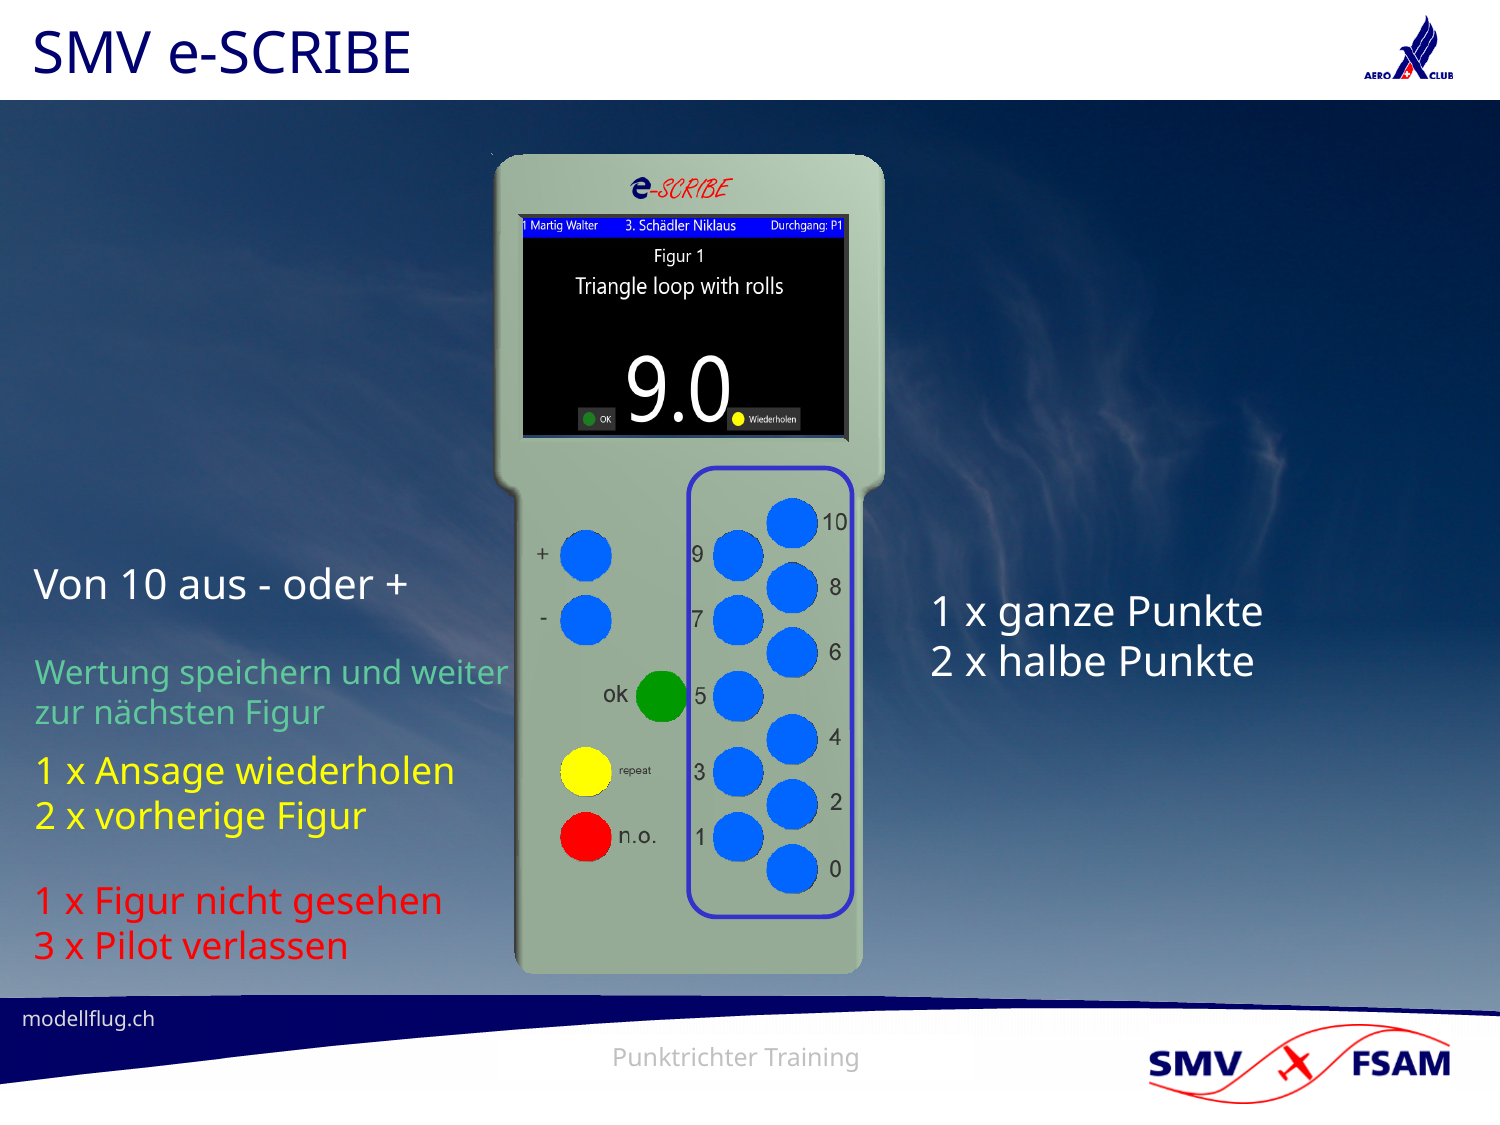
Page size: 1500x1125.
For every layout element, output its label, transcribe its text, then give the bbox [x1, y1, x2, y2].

text_box SMV e-SCRIBE [17, 19, 1265, 82]
text_box 1 x ganze Punkte 2 x halbe Punkte [915, 527, 1456, 692]
text_box 1 x Ansage wiederholen 2 x vorherige Figur [19, 739, 484, 845]
text_box Wertung speichern und weiter zur nächsten Figur [19, 643, 484, 739]
text_box 1 x Figur nicht gesehen 3 x Pilot verlassen [18, 869, 484, 975]
picture [1364, 15, 1453, 79]
text_box Von 10 aus - oder + [18, 550, 484, 616]
picture [0, 100, 1500, 1104]
